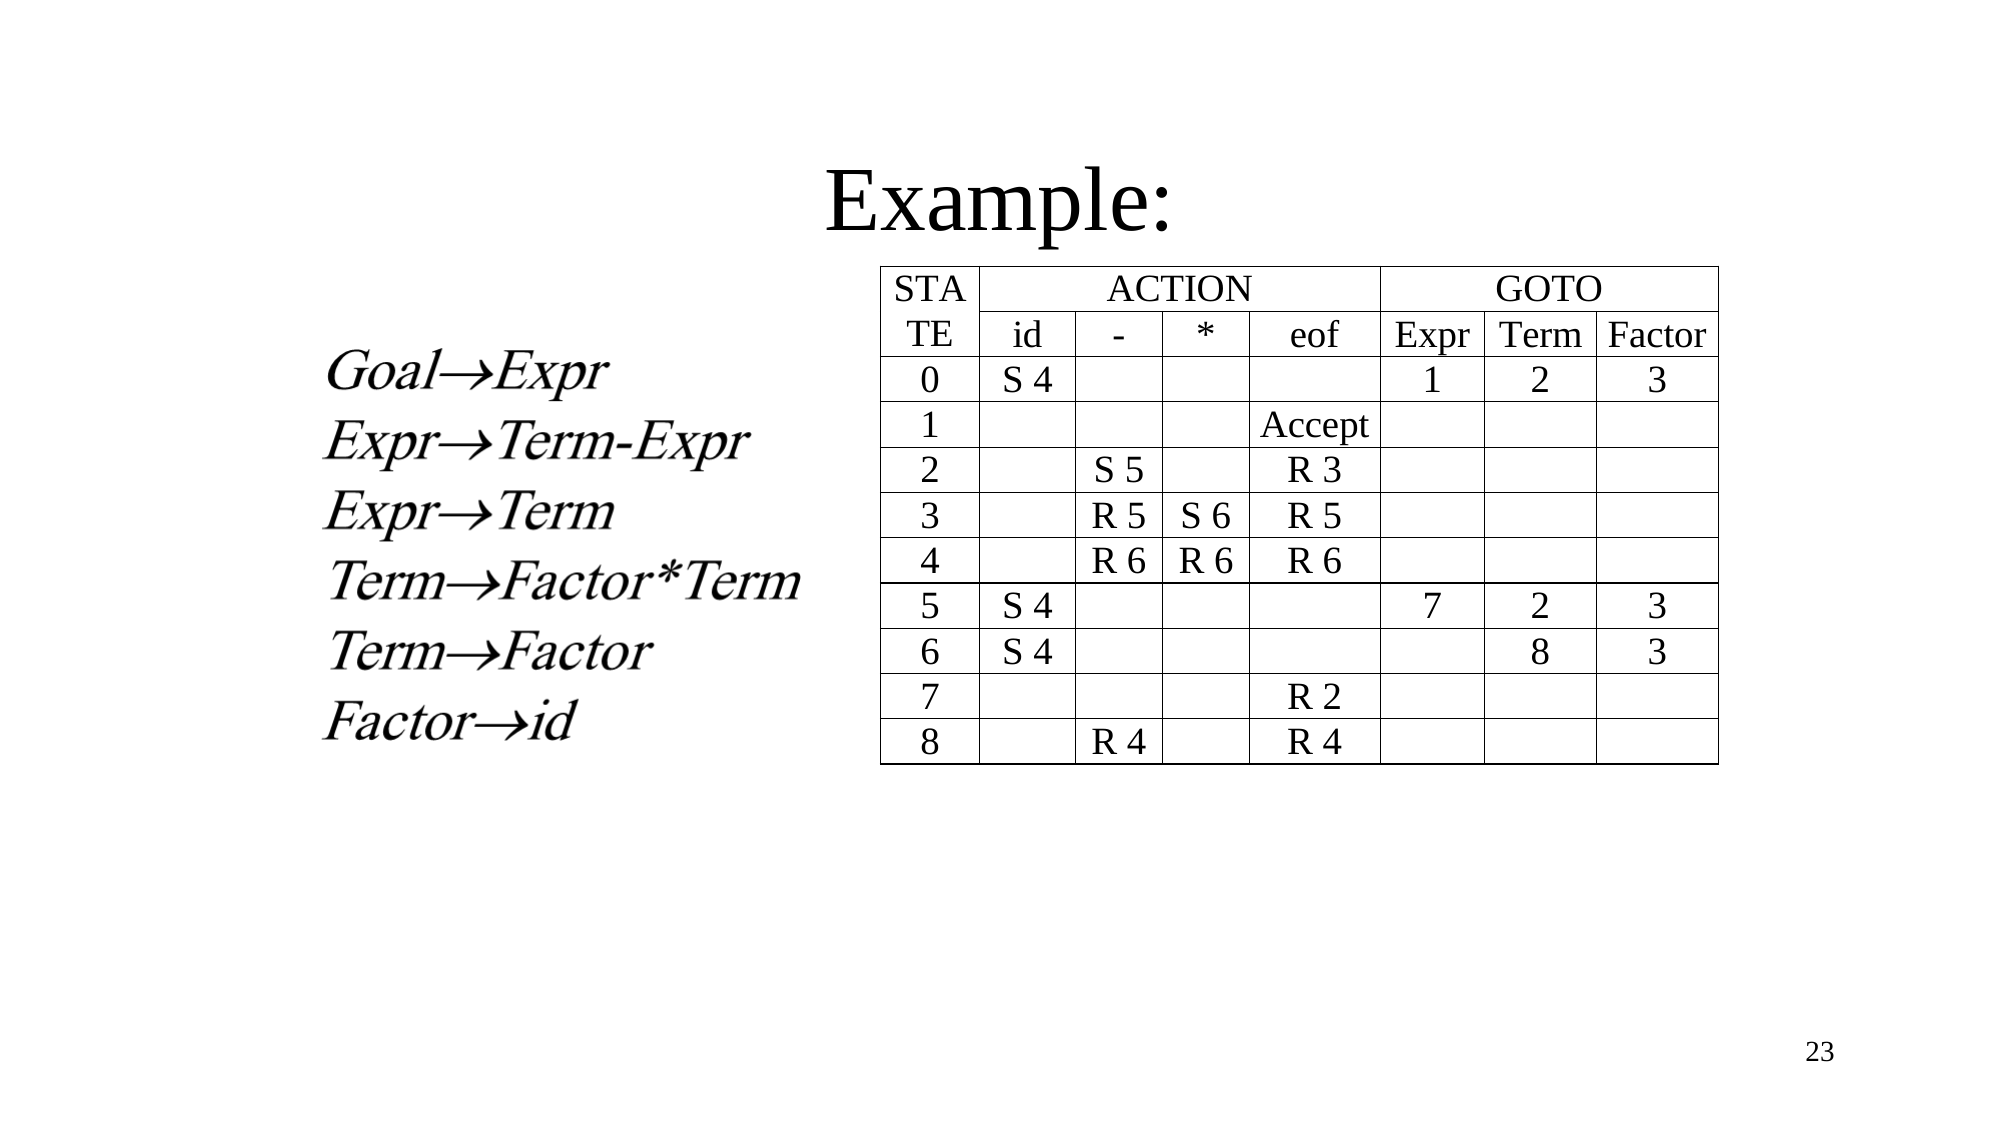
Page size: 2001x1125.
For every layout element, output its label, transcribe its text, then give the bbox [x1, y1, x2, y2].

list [249, 314, 851, 838]
title Example: [150, 99, 1850, 288]
slide_number 23 [1433, 1025, 1850, 1100]
picture [833, 265, 1766, 799]
